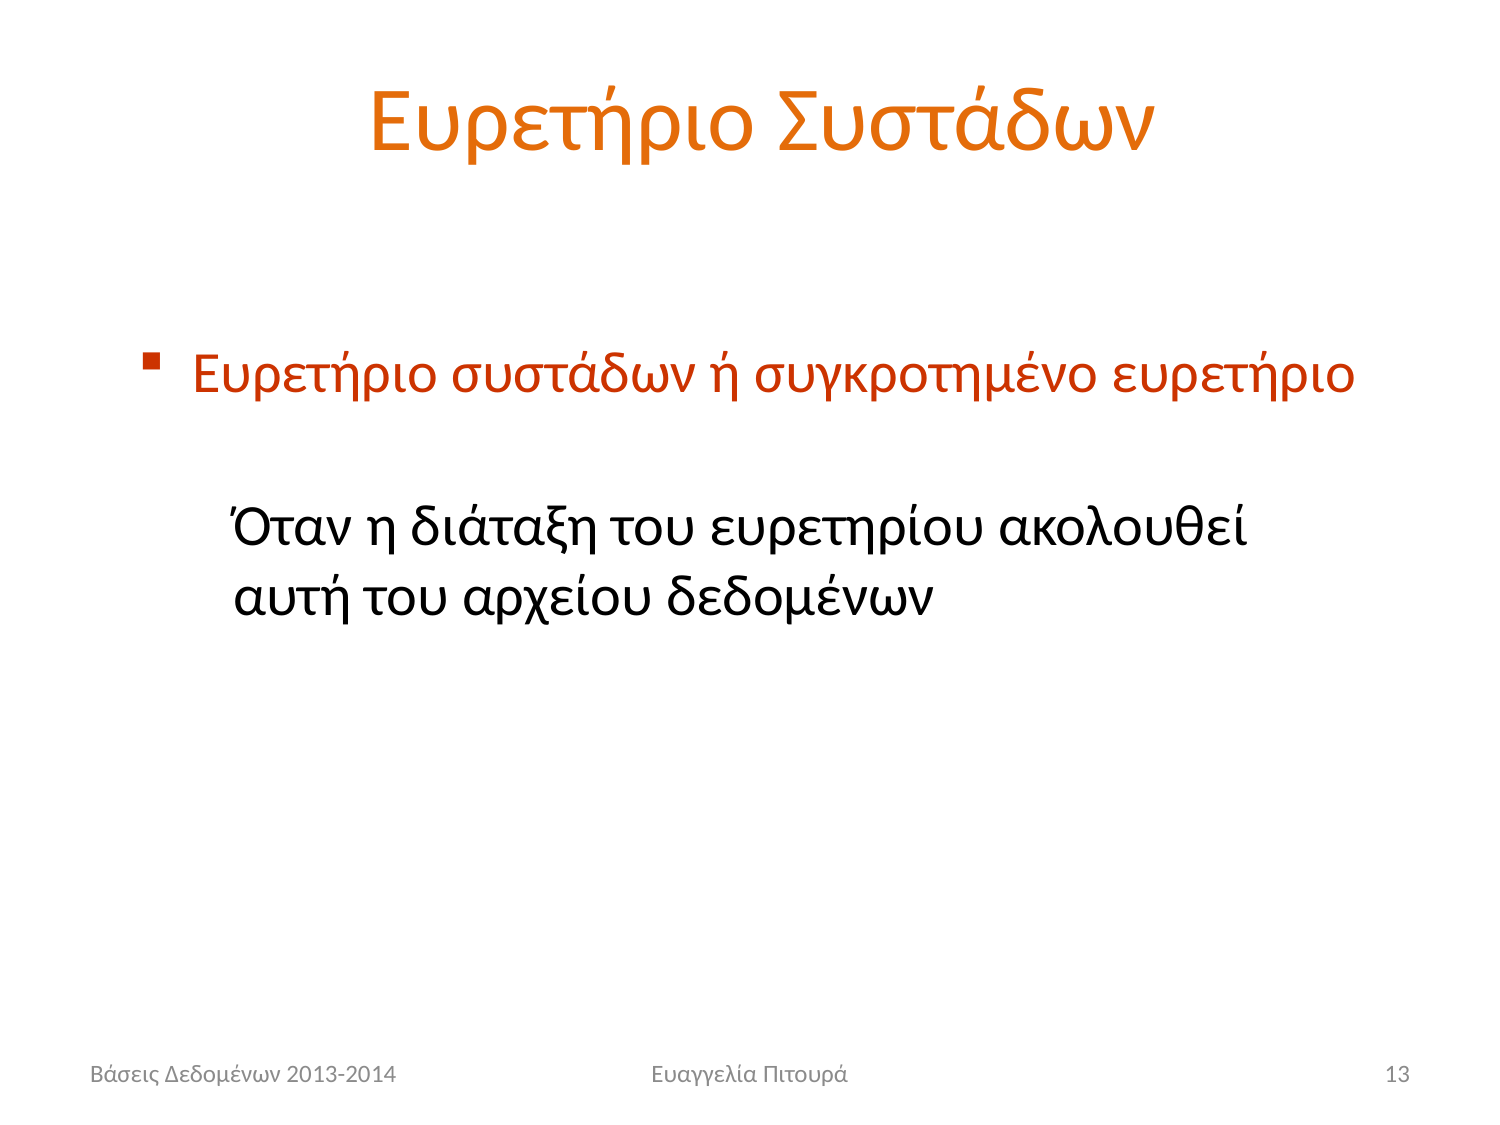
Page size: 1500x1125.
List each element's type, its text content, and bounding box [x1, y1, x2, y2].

slide_number Βάσεις Δεδομένων 2013-2014 [75, 1042, 425, 1103]
text_box Ευρετήριο συστάδων ή συγκροτημένο ευρετήριο [123, 326, 1395, 411]
text_box Όταν η διάταξη του ευρετηρίου ακολουθεί αυτή του αρχείου δεδομένων [218, 479, 1317, 635]
footer Ευαγγελία Πιτουρά [512, 1042, 988, 1103]
title Ευρετήριο Συστάδων [88, 20, 1439, 208]
slide_number 13 [1074, 1042, 1425, 1103]
